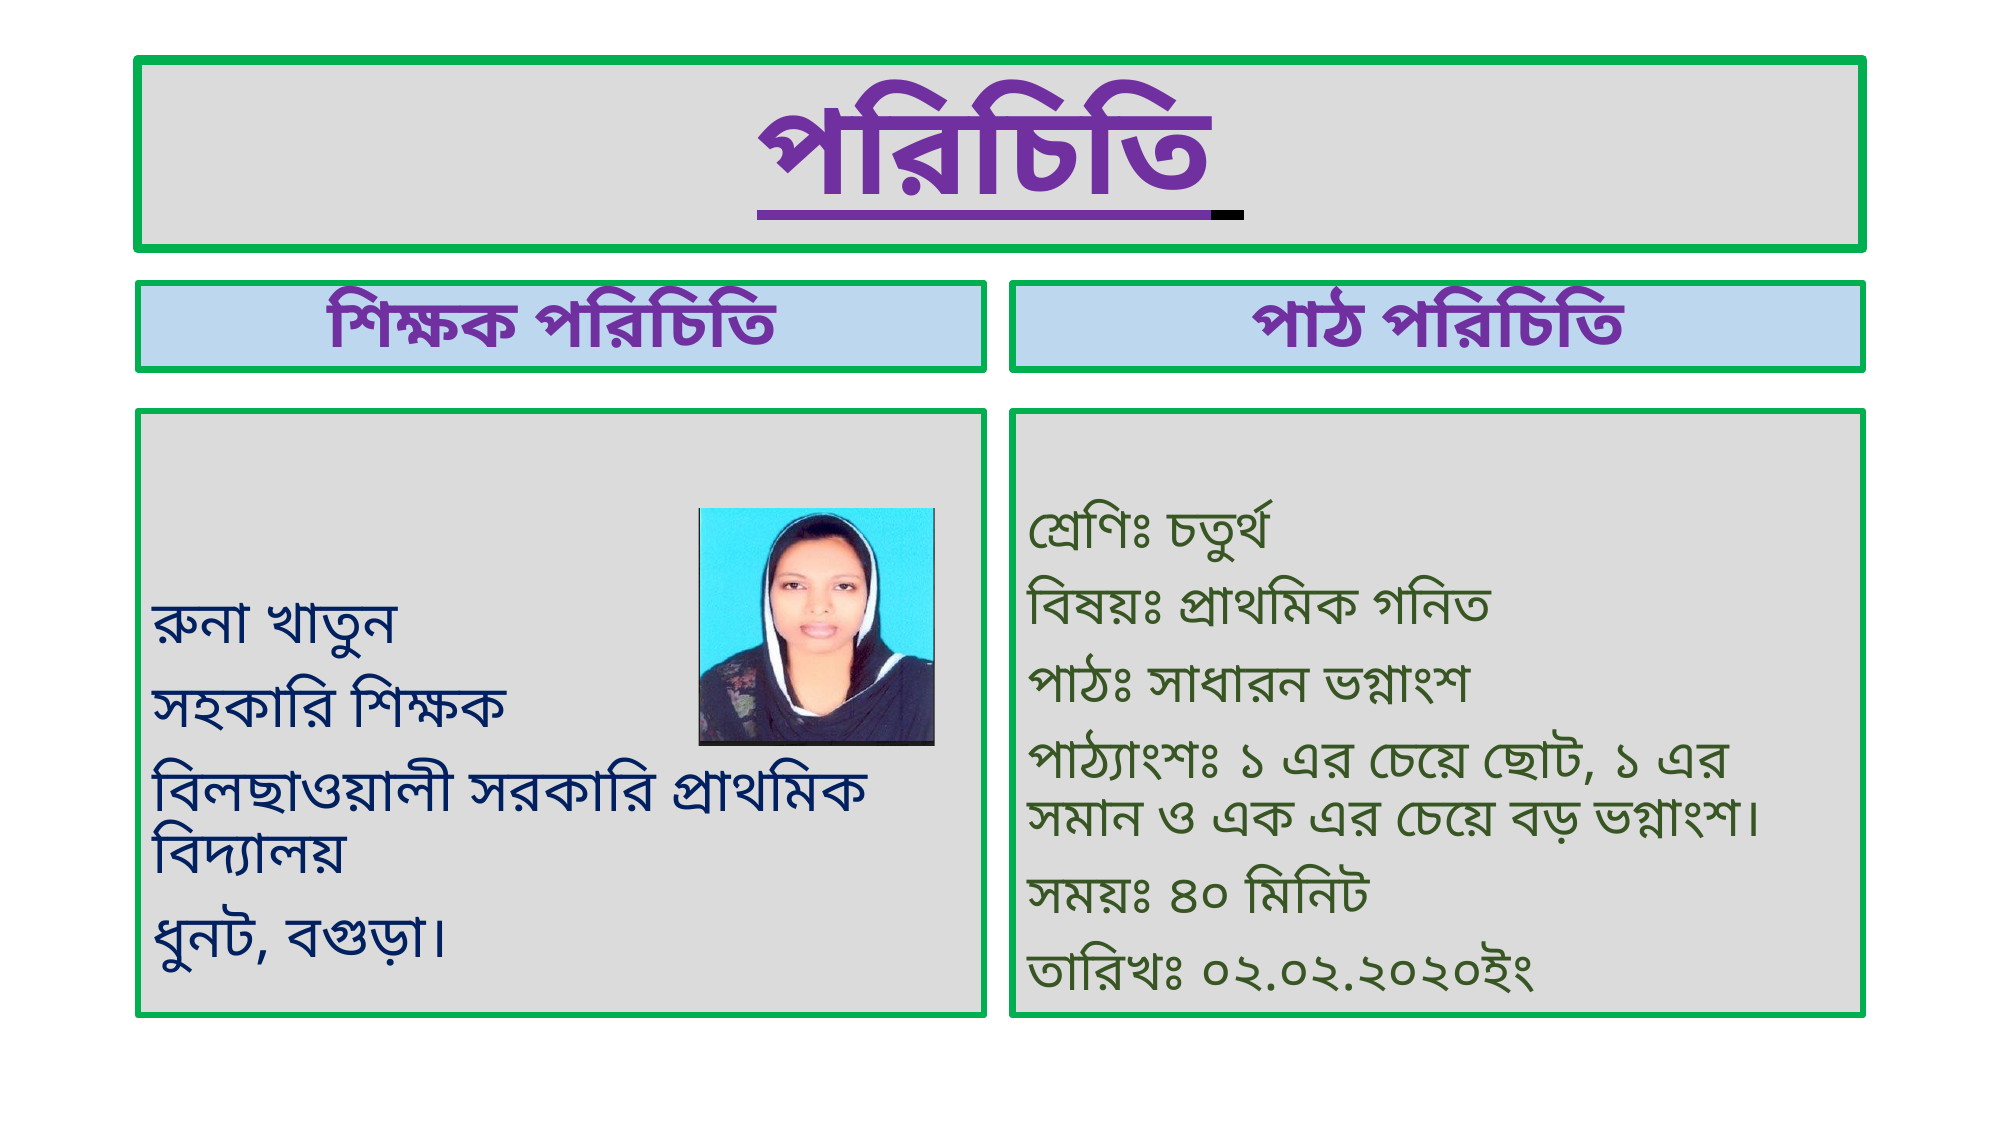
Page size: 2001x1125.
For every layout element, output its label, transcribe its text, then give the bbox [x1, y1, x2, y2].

list শ্রেণিঃ চতুর্থ বিষয়ঃ প্রাথমিক গনিত পাঠঃ সাধারন ভগ্নাংশ পাঠ্যাংশঃ ১ এর চেয়ে ছোট, ১ এর সমান ও এক এর চেয়ে বড় ভগ্নাংশ। সময়ঃ ৪০ মিনিট তারিখঃ ০২.০২.২০২০ইং [1012, 410, 1863, 1016]
list পাঠ পরিচিতি [1012, 282, 1863, 370]
list শিক্ষক পরিচিতি [137, 282, 984, 370]
title পরিচিতি [137, 59, 1863, 249]
list রুনা খাতুন সহকারি শিক্ষক বিলছাওয়ালী সরকারি প্রাথমিক বিদ্যালয় ধুনট, বগুড়া। [137, 410, 984, 1016]
picture [698, 508, 935, 746]
